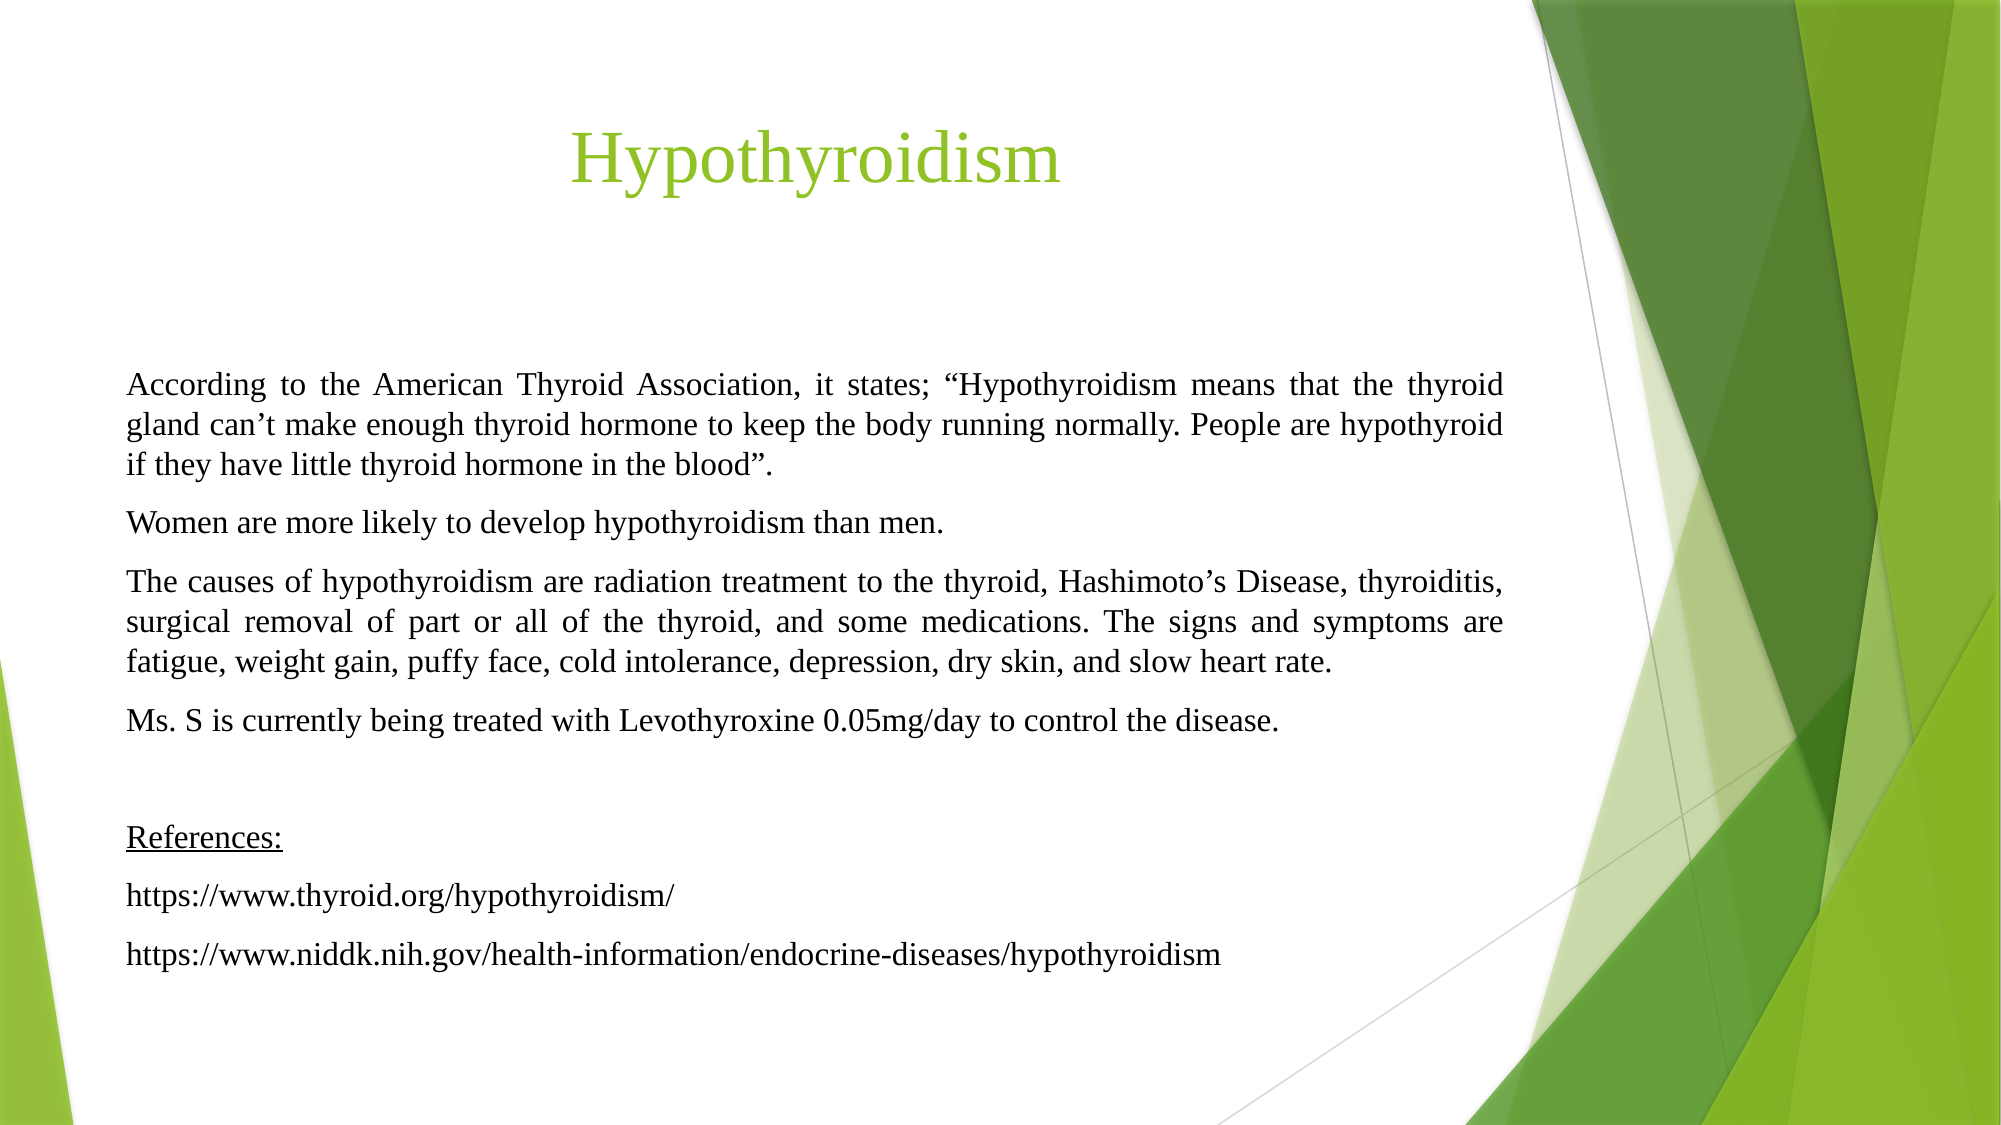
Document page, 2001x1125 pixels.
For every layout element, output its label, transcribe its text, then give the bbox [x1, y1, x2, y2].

list According to the American Thyroid Association, it states; “Hypothyroidism means that the thyroid gland can’t make enough thyroid hormone to keep the body running normally. People are hypothyroid if they have little thyroid hormone in the blood”. Women are more likely to develop hypothyroidism than men. The causes of hypothyroidism are radiation treatment to the thyroid, Hashimoto’s Disease, thyroiditis, surgical removal of part or all of the thyroid, and some medications. The signs and symptoms are fatigue, weight gain, puffy face, cold intolerance, depression, dry skin, and slow heart rate. Ms. S is currently being treated with Levothyroxine 0.05mg/day to control the disease. References: https://www.thyroid.org/hypothyroidism/ https://www.niddk.nih.gov/health-information/endocrine-diseases/hypothyroidism [111, 354, 1522, 992]
title Hypothyroidism [111, 99, 1522, 317]
